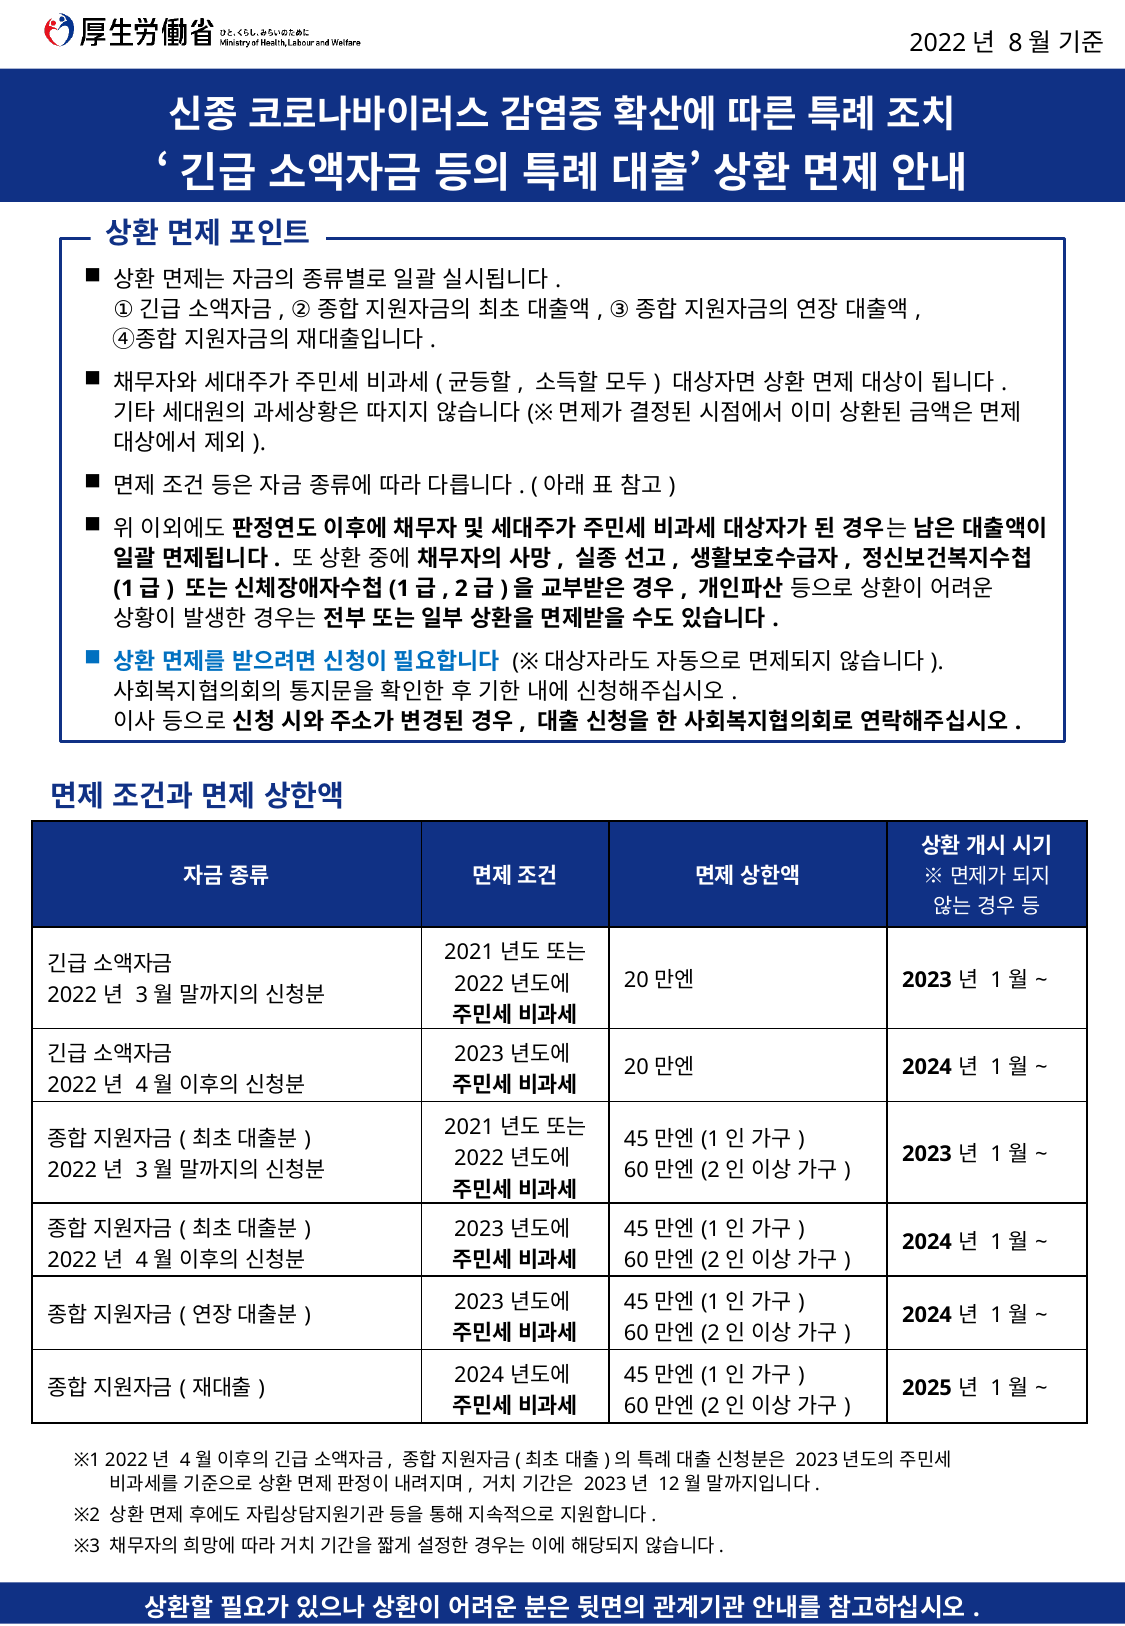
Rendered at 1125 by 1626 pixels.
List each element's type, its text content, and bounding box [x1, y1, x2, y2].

table_header 면제 조건 [422, 822, 608, 926]
table_cell 2023년 1월~ [888, 1102, 1086, 1202]
text_box 상환 면제 포인트 [90, 202, 326, 256]
table_cell 45만엔(1인 가구) 60만엔(2인 이상 가구) [610, 1350, 886, 1422]
table_header 상환 개시 시기 ※면제가 되지 않는 경우 등 [888, 822, 1086, 926]
table_cell 20만엔 [610, 928, 886, 1028]
table_cell 2025년 1월~ [888, 1350, 1086, 1422]
table_cell 20만엔 [610, 1029, 886, 1101]
text_box 상환할 필요가 있으나 상환이 어려운 분은 뒷면의 관계기관 안내를 참고하십시오. [0, 1580, 1125, 1625]
table_cell 45만엔(1인 가구) 60만엔(2인 이상 가구) [610, 1277, 886, 1349]
table_cell 2024년 1월~ [888, 1029, 1086, 1101]
table_cell 긴급 소액자금 2022년 3월 말까지의 신청분 [33, 928, 421, 1028]
table_cell 2023년도에 주민세 비과세 [422, 1029, 608, 1101]
text_box 상환 면제는 자금의 종류별로 일괄 실시됩니다. ①긴급 소액자금, ②종합 지원자금의 최초 대출액, ③종합 지원자금의 연장 대출액, ④종합 지원자금의 재대출입니다. 채무자와 세대주가 주민세 비과세(균등할, 소득할 모두) 대상자면 상환 면제 대상이 됩니다. 기타 세대원의 과세상황은 따지지 않습니다(※면제가 결정된 시점에서 이미 상환된 금액은 면제 대상에서 제외). 면제 조건 등은 자금 종류에 따라 다릅니다. (아래 표 참고) 위 이외에도 판정연도 이후에 채무자 및 세대주가 주민세 비과세 대상자가 된 경우는 남은 대출액이 일괄 면제됩니다. 또 상환 중에 채무자의 사망, 실종 선고, 생활보호수급자, 정신보건복지수첩(1급) 또는 신체장애자수첩(1급, 2급)을 교부받은 경우, 개인파산 등으로 상환이 어려운 상황이 발생한 경우는 전부 또는 일부 상환을 면제받을 수도 있습니다. 상환 면제를 받으려면 신청이 필요합니다 (※대상자라도 자동으로 면제되지 않습니다). 사회복지협의회의 통지문을 확인한 후 기한 내에 신청해주십시오. 이사 등으로 신청 시와 주소가 변경된 경우, 대출 신청을 한 사회복지협의회로 연락해주십시오. [60, 238, 1065, 742]
table_header 자금 종류 [33, 822, 421, 926]
table_cell 종합 지원자금(연장 대출분) [33, 1277, 421, 1349]
text_box 면제 조건과 면제 상한액 [35, 765, 360, 818]
text_box ※1 2022년 4월 이후의 긴급 소액자금, 종합 지원자금(최초 대출)의 특례 대출 신청분은 2023년도의 주민세 비과세를 기준으로 상환 면제 판정이 내려지며, 거치 기간은 2023년 12월 말까지입니다. ※2 상환 면제 후에도 자립상담지원기관 등을 통해 지속적으로 지원합니다. ※3 채무자의 희망에 따라 거치 기간을 짧게 설정한 경우는 이에 해당되지 않습니다. [58, 1437, 1063, 1564]
table_header 면제 상한액 [610, 822, 886, 926]
table_cell 2023년도에 주민세 비과세 [422, 1277, 608, 1349]
table_cell 2024년 1월~ [888, 1277, 1086, 1349]
table_cell 2024년 1월~ [888, 1204, 1086, 1275]
table_cell 종합 지원자금(최초 대출분) 2022년 3월 말까지의 신청분 [33, 1102, 421, 1202]
table_cell 45만엔(1인 가구) 60만엔(2인 이상 가구) [610, 1102, 886, 1202]
picture [32, 5, 373, 56]
table_cell 2021년도 또는 2022년도에 주민세 비과세 [422, 928, 608, 1028]
table_cell 긴급 소액자금 2022년 4월 이후의 신청분 [33, 1029, 421, 1101]
table_cell 2024년도에 주민세 비과세 [422, 1350, 608, 1422]
table_cell 2023년도에 주민세 비과세 [422, 1204, 608, 1275]
table_cell 종합 지원자금(최초 대출분) 2022년 4월 이후의 신청분 [33, 1204, 421, 1275]
table_cell 45만엔(1인 가구) 60만엔(2인 이상 가구) [610, 1204, 886, 1275]
text_box 2022년 8월 기준 [894, 18, 1125, 64]
text_box 신종 코로나바이러스 감염증 확산에 따른 특례 조치 ‘긴급 소액자금 등의 특례 대출’ 상환 면제 안내 [0, 68, 1125, 202]
table_cell 2023년 1월~ [888, 928, 1086, 1028]
table_cell 종합 지원자금(재대출) [33, 1350, 421, 1422]
table_cell 2021년도 또는 2022년도에 주민세 비과세 [422, 1102, 608, 1202]
